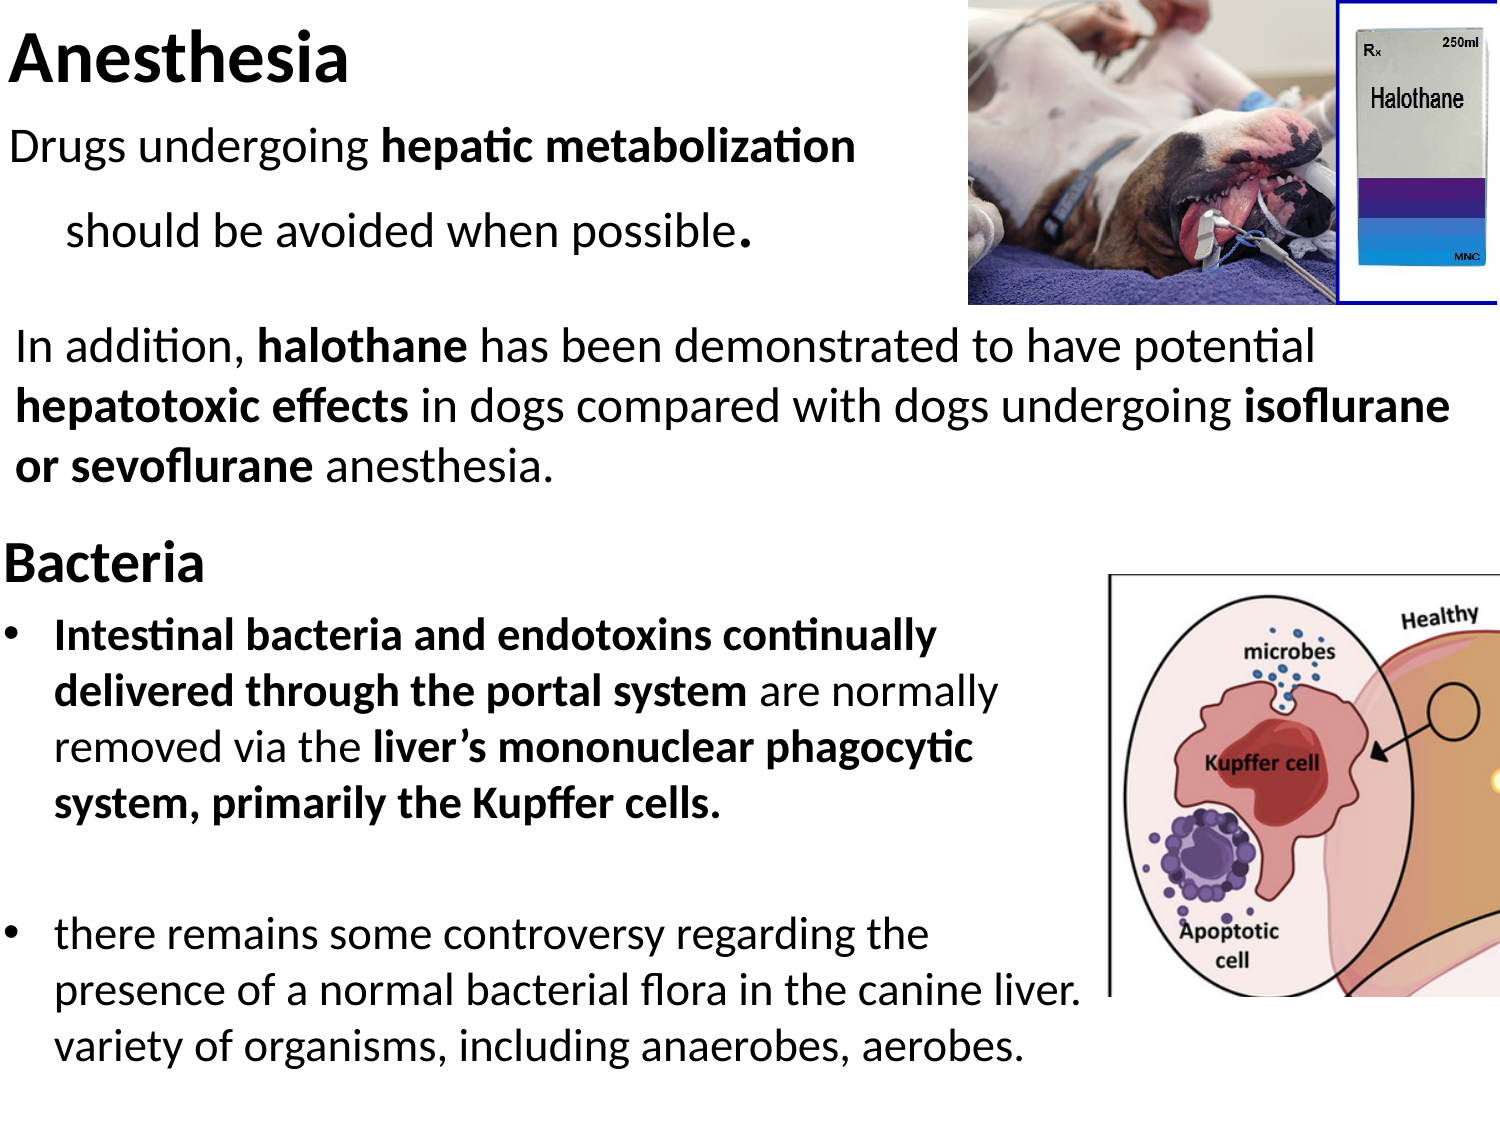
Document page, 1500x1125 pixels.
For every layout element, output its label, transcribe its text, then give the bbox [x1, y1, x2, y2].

list Anesthesia Drugs undergoing hepatic metabolization should be avoided when possible. [0, 0, 950, 282]
picture [968, 0, 1498, 305]
text_box Bacteria Intestinal bacteria and endotoxins continually delivered through the portal system are normally removed via the liver’s mononuclear phagocytic system, primarily the Kupffer cells. there remains some controversy regarding the presence of a normal bacterial flora in the canine liver. variety of organisms, including anaerobes, aerobes. [0, 515, 1114, 1125]
picture [1104, 573, 1500, 997]
text_box In addition, halothane has been demonstrated to have potential hepatotoxic effects in dogs compared with dogs undergoing isoflurane or sevoflurane anesthesia. [0, 304, 1500, 500]
